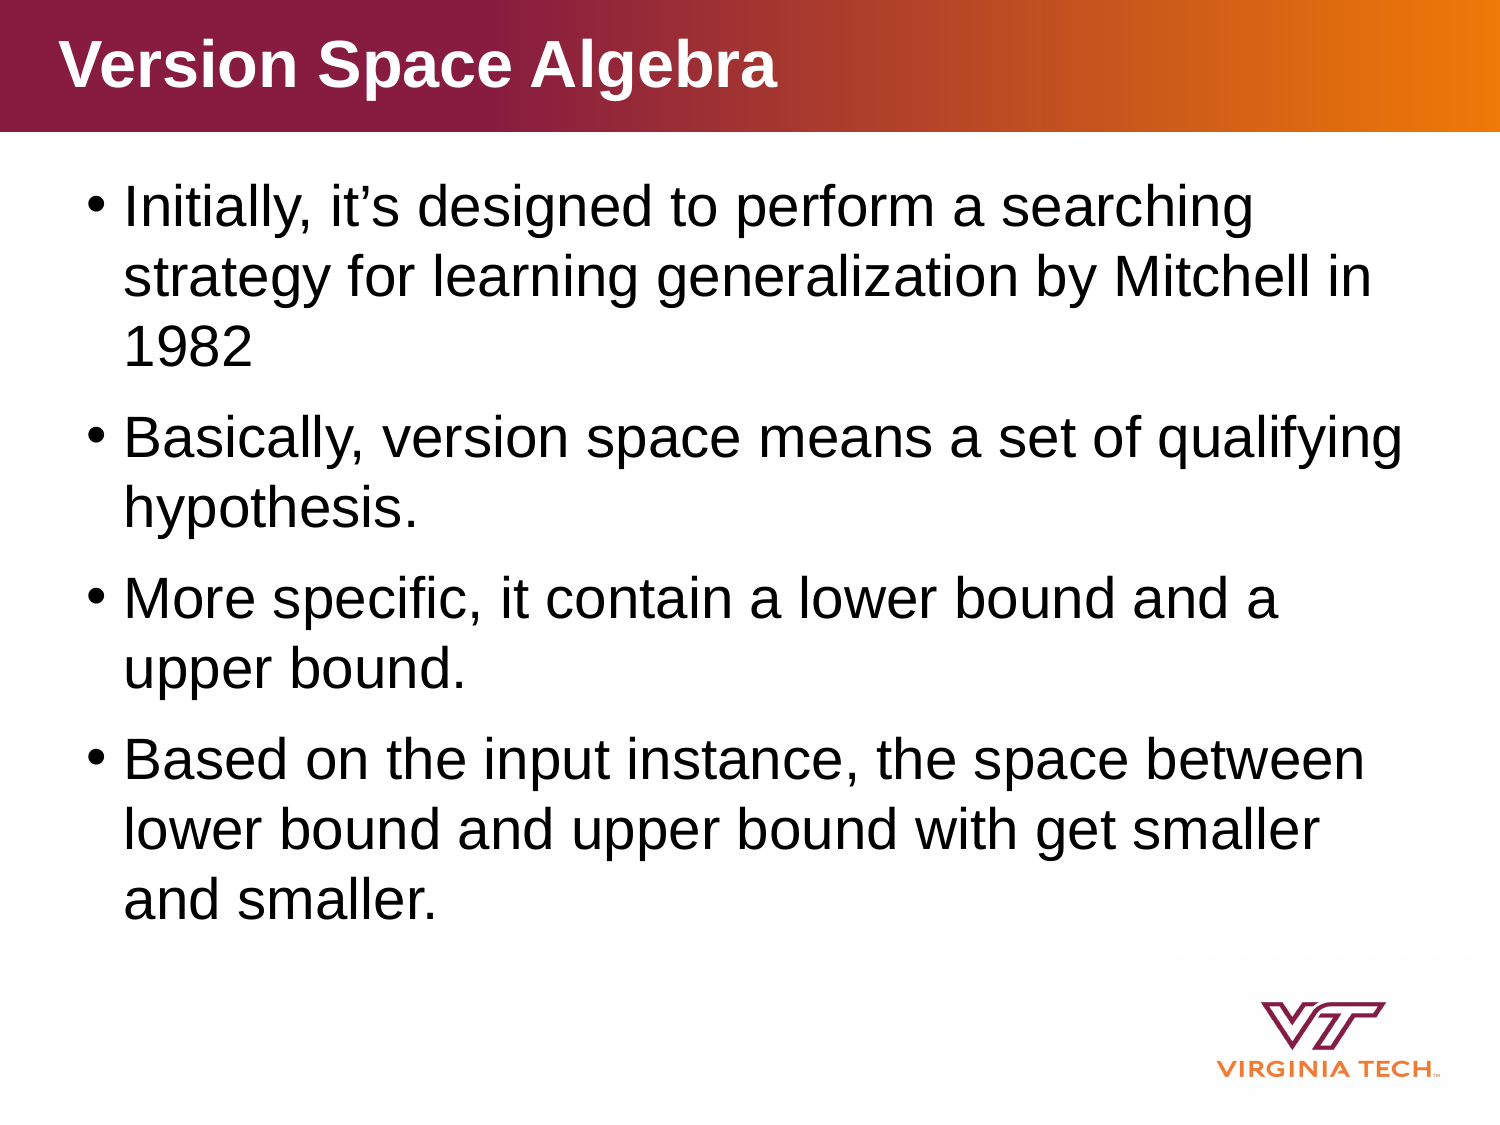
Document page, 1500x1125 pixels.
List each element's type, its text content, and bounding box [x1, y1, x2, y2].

title Version Space Algebra [43, 0, 1500, 132]
list Initially, it’s designed to perform a searching strategy for learning generalization by Mitchell in 1982 Basically, version space means a set of qualifying hypothesis. More specific, it contain a lower bound and a upper bound. Based on the input instance, the space between lower bound and upper bound with get smaller and smaller. [71, 160, 1429, 995]
picture [1157, 954, 1490, 1125]
